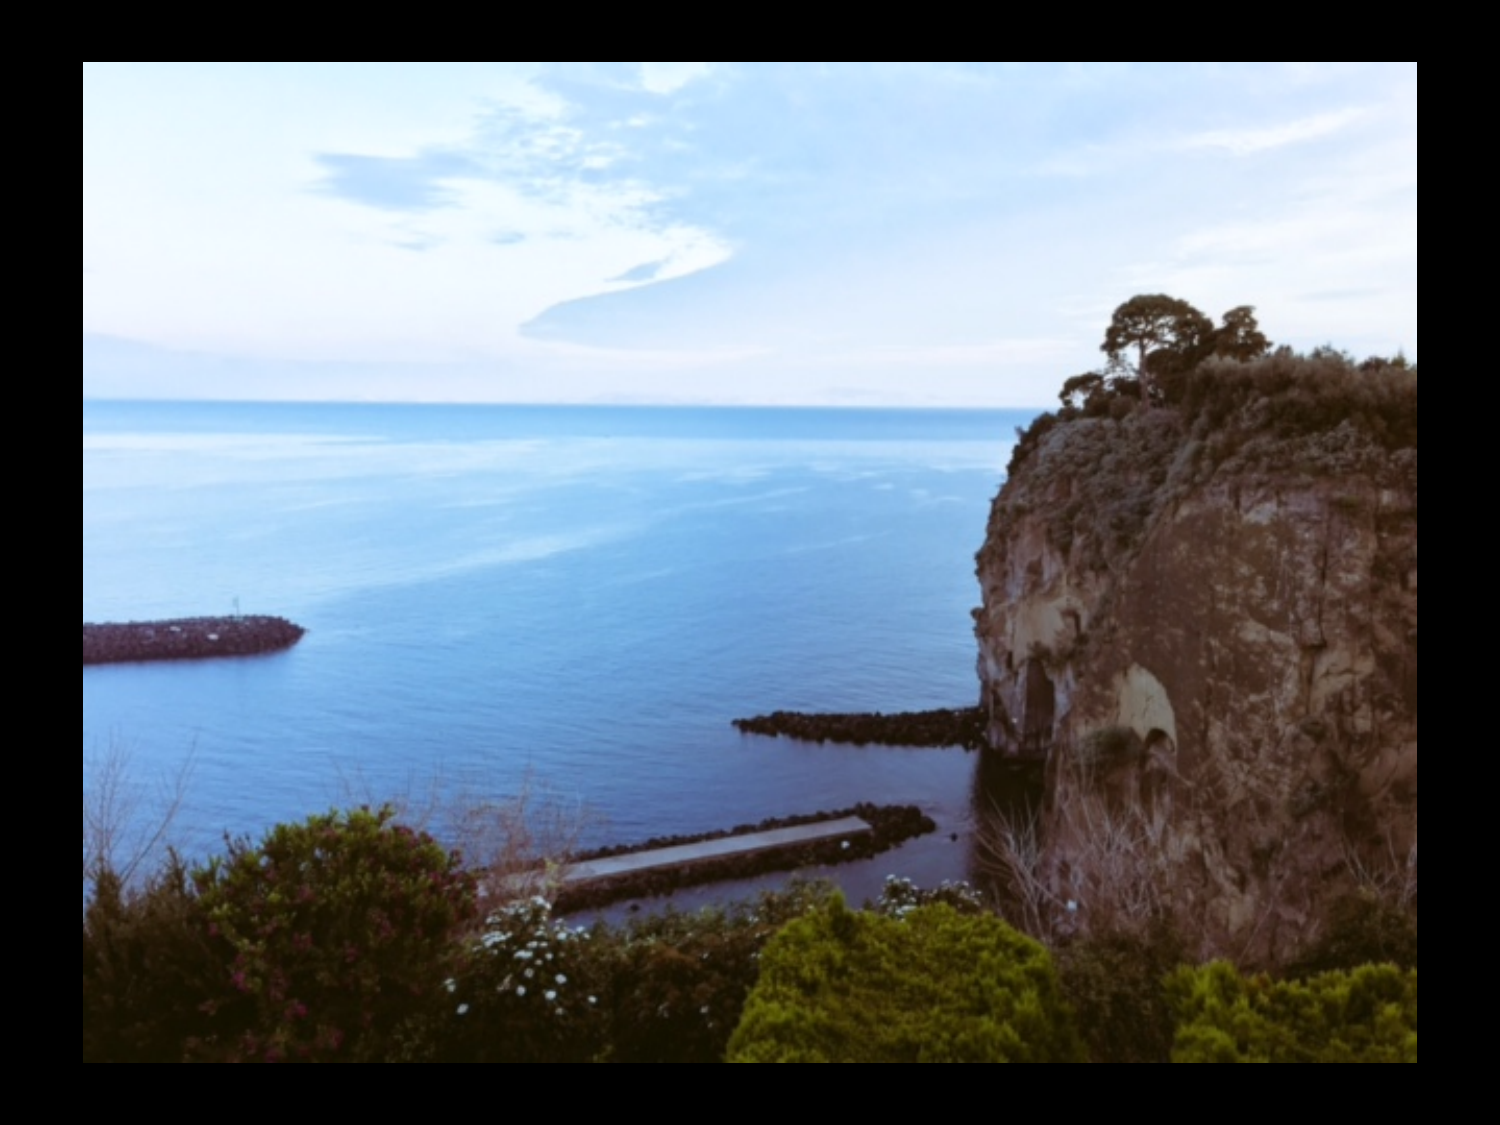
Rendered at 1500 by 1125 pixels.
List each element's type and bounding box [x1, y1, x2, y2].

picture [83, 62, 1417, 1063]
